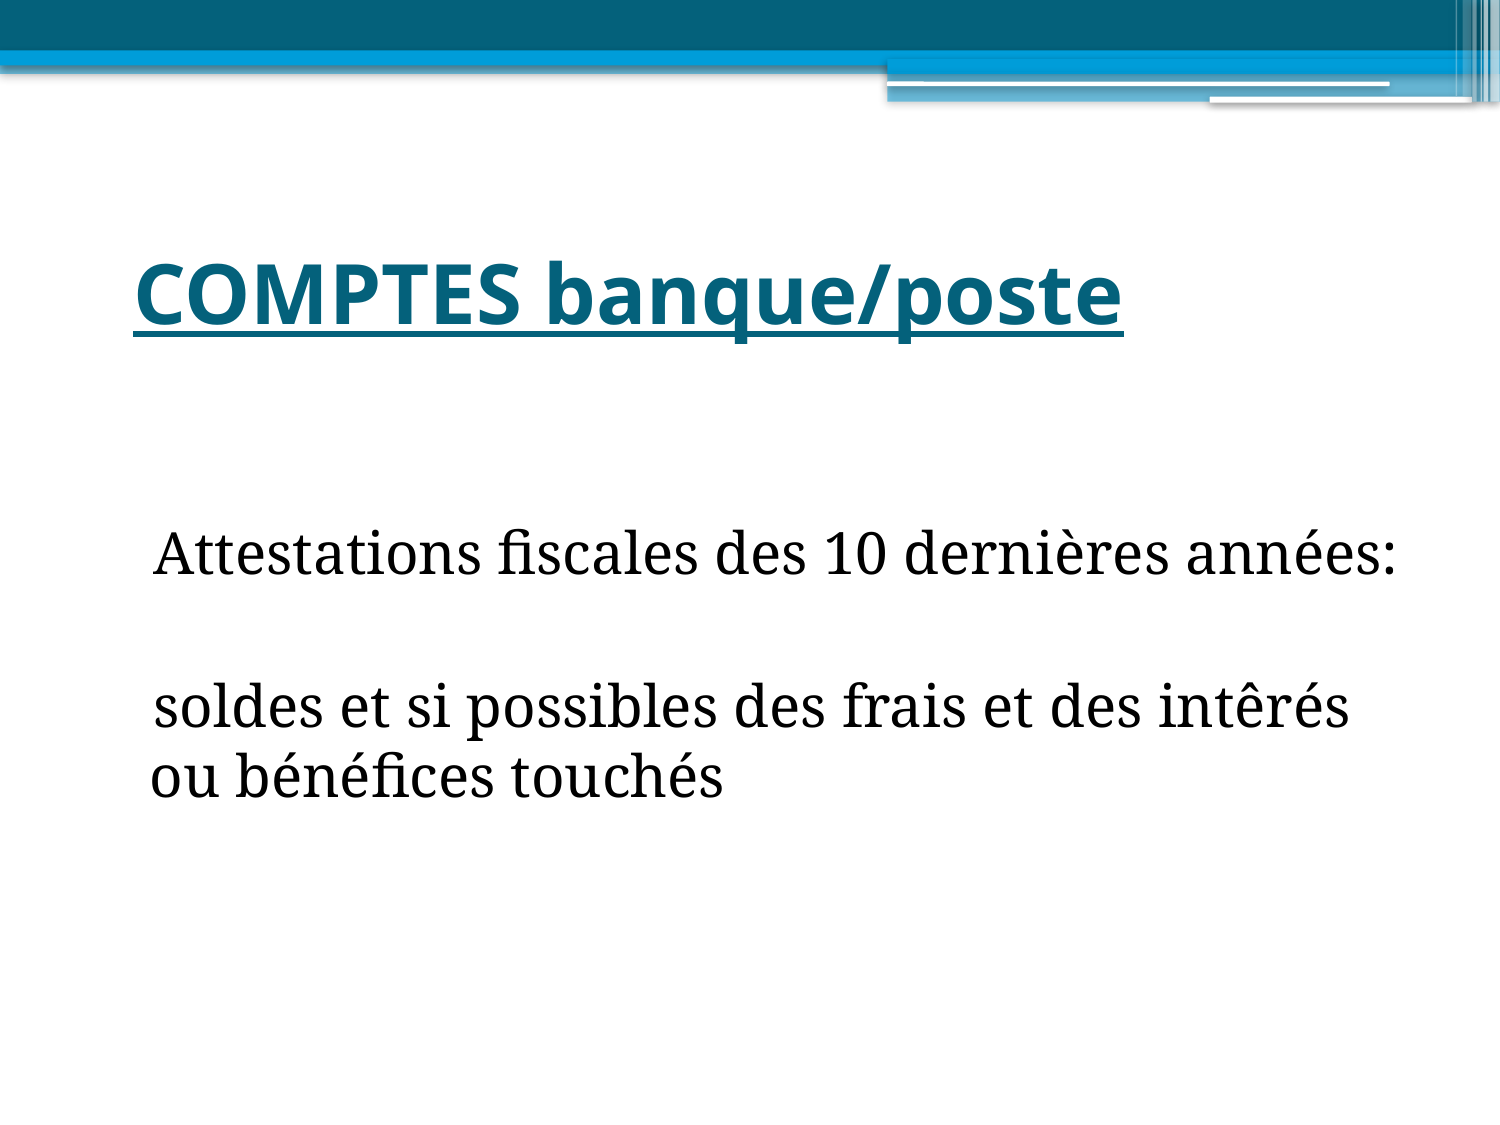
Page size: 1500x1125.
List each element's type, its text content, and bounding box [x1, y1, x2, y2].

title COMPTES banque/poste [75, 137, 1425, 432]
list Attestations fiscales des 10 dernières années: soldes et si possibles des frais et des intêrés ou bénéfices touchés [75, 432, 1425, 1005]
